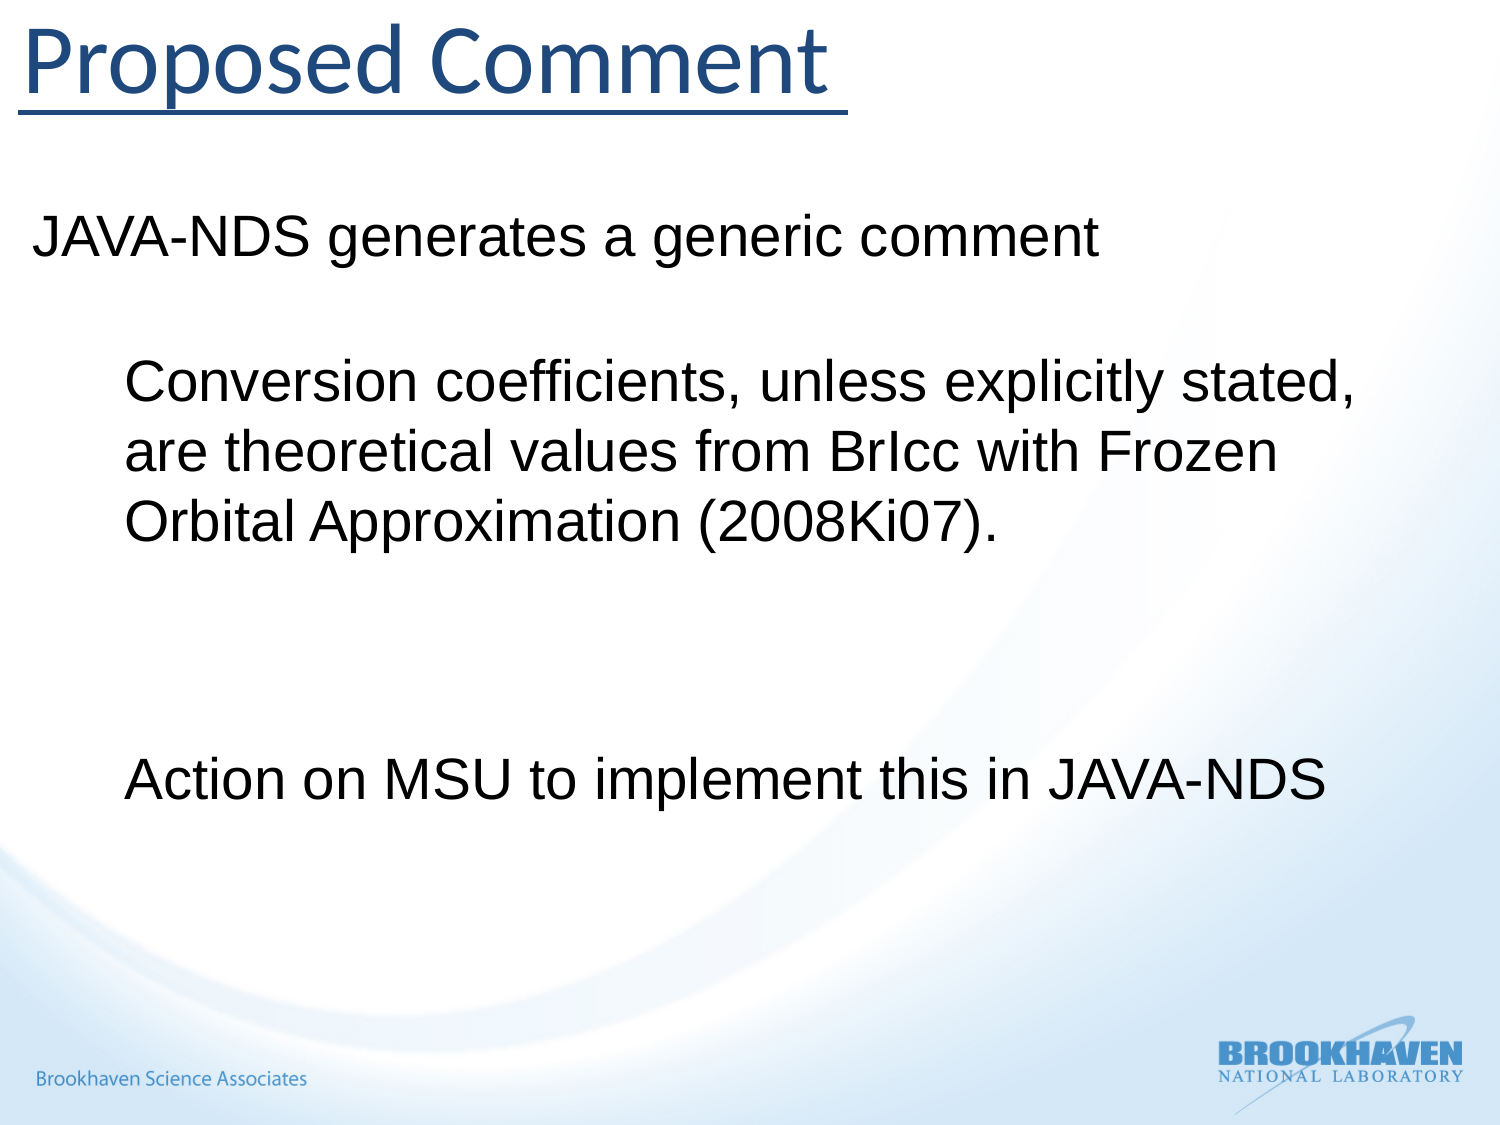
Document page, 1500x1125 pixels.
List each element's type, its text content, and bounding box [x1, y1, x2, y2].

picture [0, 0, 1500, 1125]
text_box Action on MSU to implement this in JAVA-NDS [109, 733, 1422, 819]
text_box Conversion coefficients, unless explicitly stated, are theoretical values from BrIcc with Frozen Orbital Approximation (2008Ki07). [109, 335, 1400, 561]
text_box Proposed Comment [0, 0, 1453, 121]
text_box JAVA-NDS generates a generic comment [17, 190, 1283, 276]
